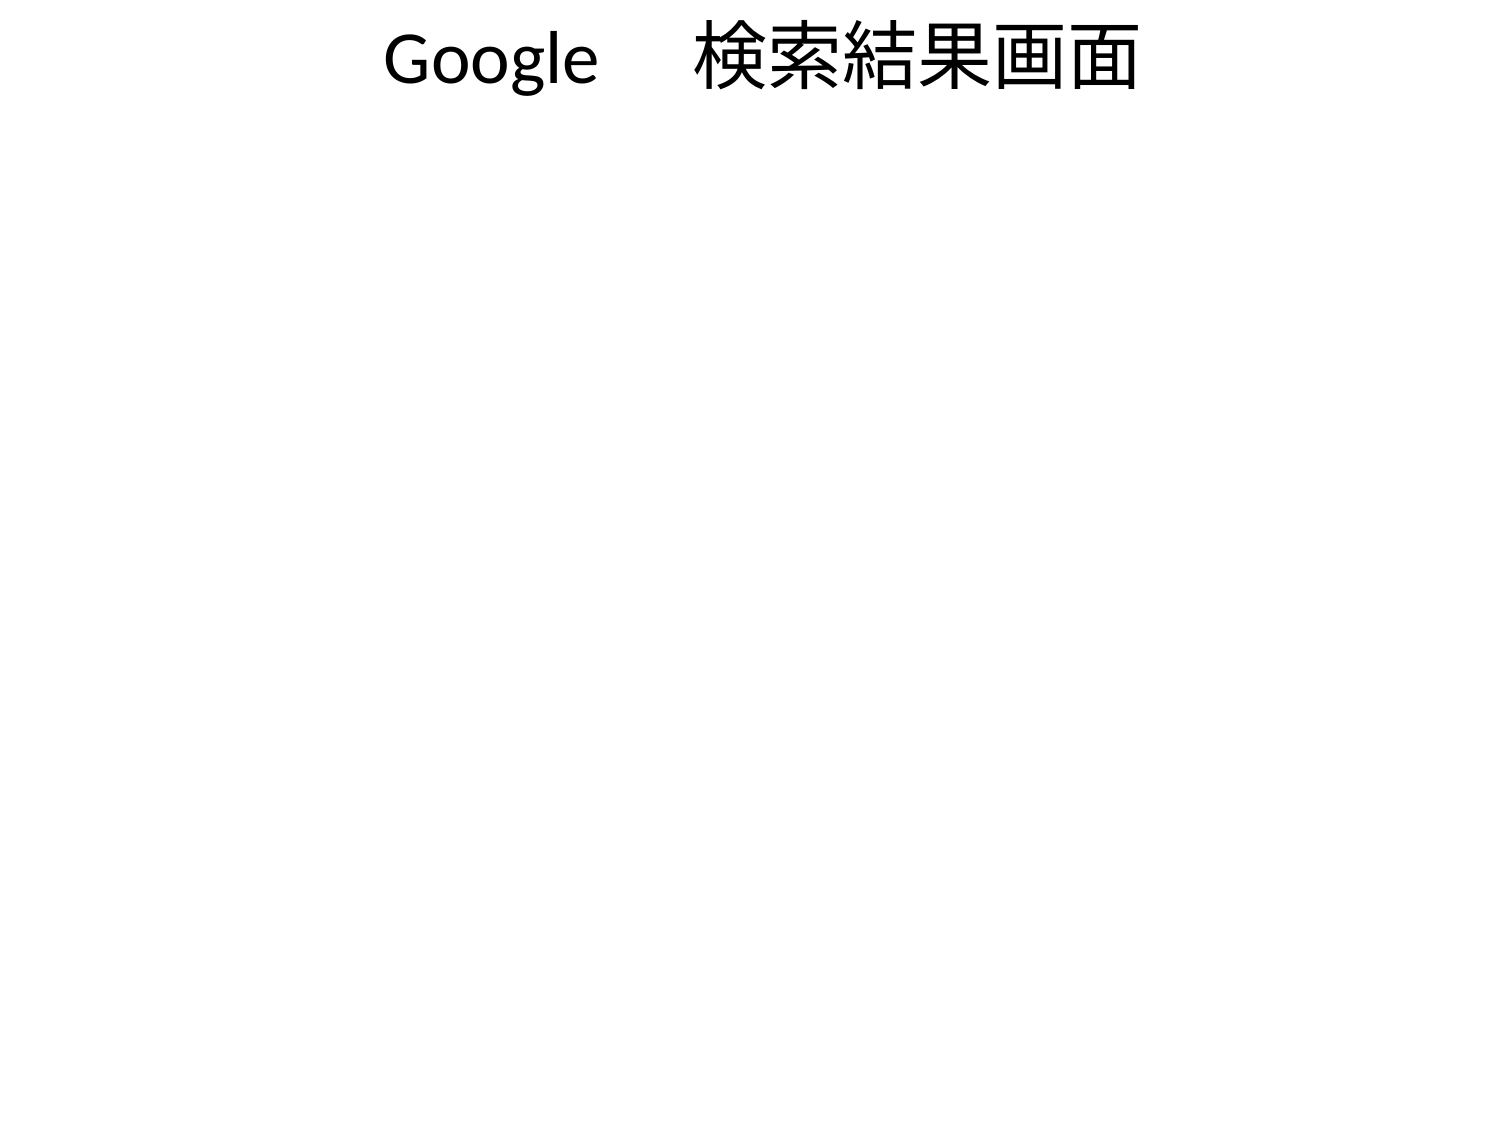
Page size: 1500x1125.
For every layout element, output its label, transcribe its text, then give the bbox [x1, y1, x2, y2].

title Google 検索結果画面 [88, 0, 1439, 148]
